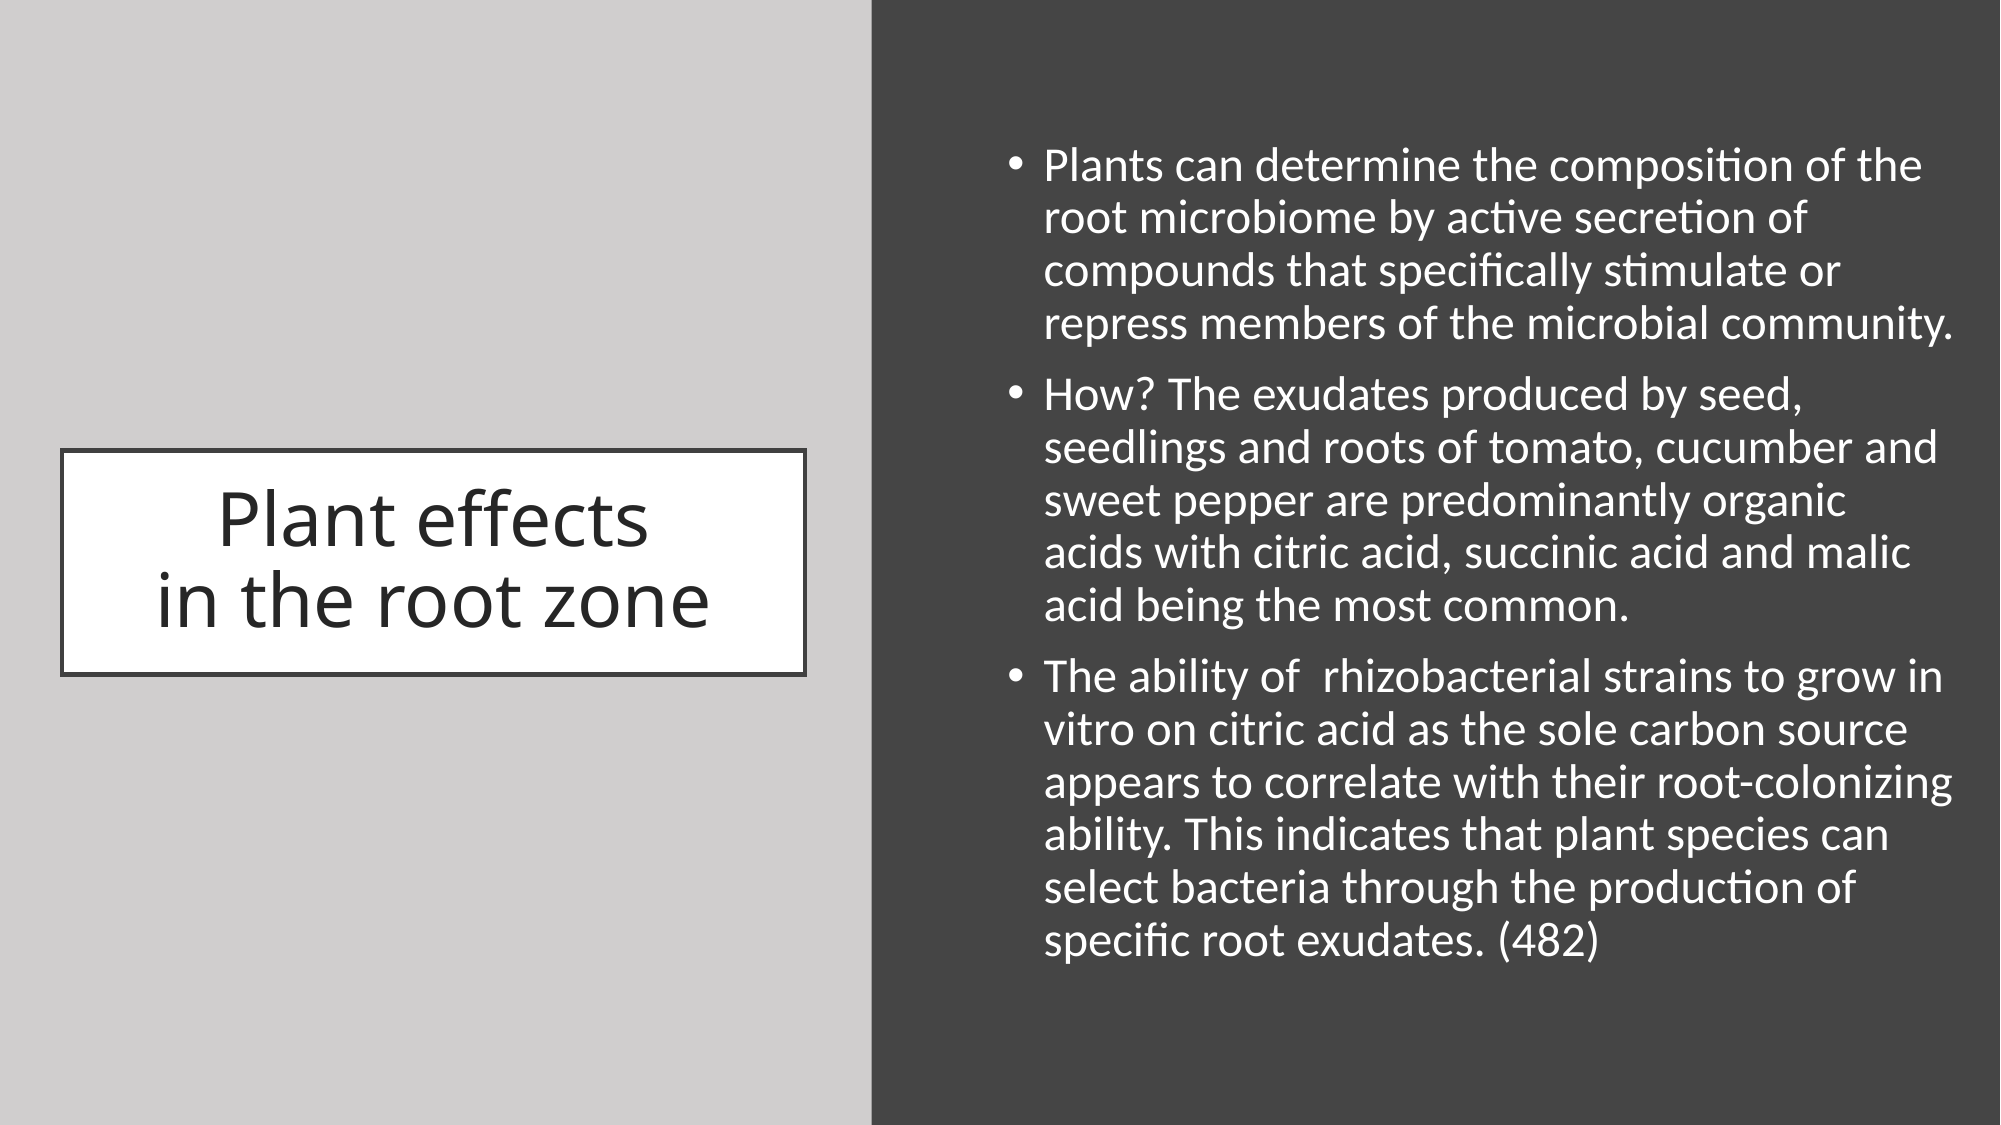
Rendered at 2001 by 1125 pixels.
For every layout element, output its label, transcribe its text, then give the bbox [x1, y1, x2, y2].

list Plants can determine the composition of the root microbiome by active secretion of compounds that specifically stimulate or repress members of the microbial community. How? The exudates produced by seed, seedlings and roots of tomato, cucumber and sweet pepper are predominantly organic acids with citric acid, succinic acid and malic acid being the most common. The ability of rhizobacterial strains to grow in vitro on citric acid as the sole carbon source appears to correlate with their root-colonizing ability. This indicates that plant species can select bacteria through the production of specific root exudates. (482) [992, 131, 1972, 994]
title Plant effects in the root zone [62, 450, 805, 675]
text_box [0, 0, 873, 1125]
